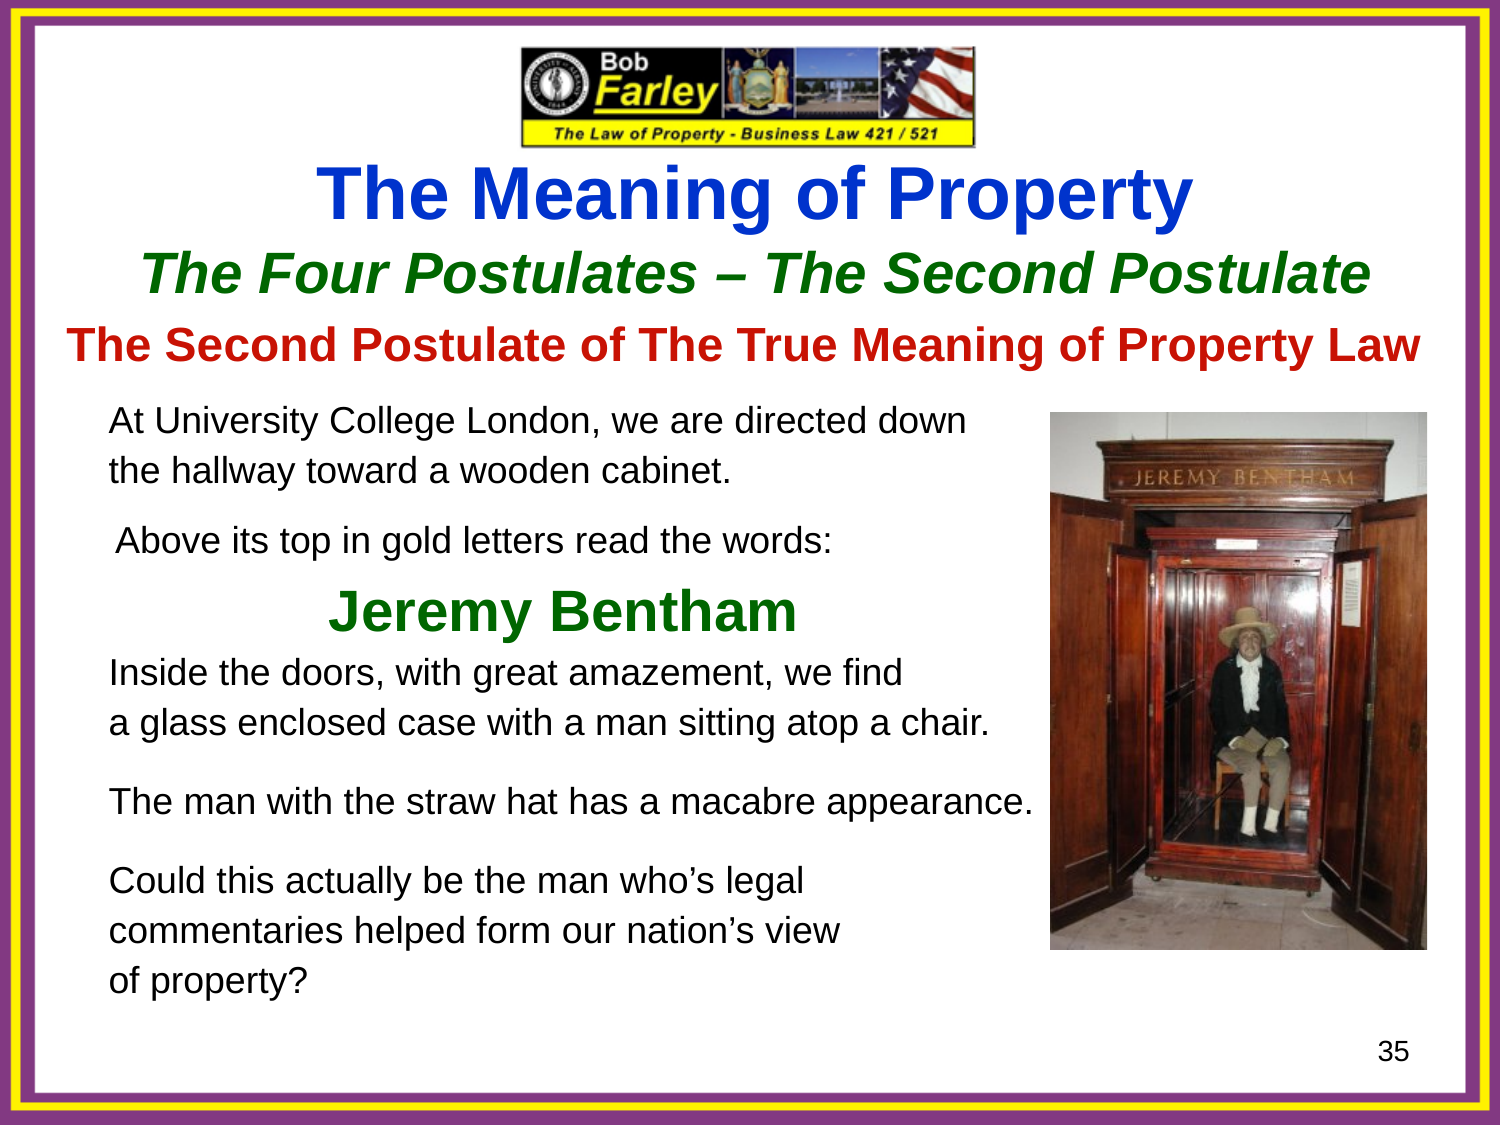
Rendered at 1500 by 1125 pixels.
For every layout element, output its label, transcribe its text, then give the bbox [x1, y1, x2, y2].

picture [0, 0, 1500, 1125]
slide_number 35 [1074, 1024, 1426, 1103]
text_box The Meaning of Property The Four Postulates – The Second Postulate The Second Postulate of The True Meaning of Property Law At University College London, we are directed down the hallway toward a wooden cabinet. Above its top in gold letters read the words: Jeremy Bentham Inside the doors, with great amazement, we find a glass enclosed case with a man sitting atop a chair. The man with the straw hat has a macabre appearance. Could this actually be the man who’s legal commentaries helped form our nation’s view of property? [37, 137, 1475, 1000]
